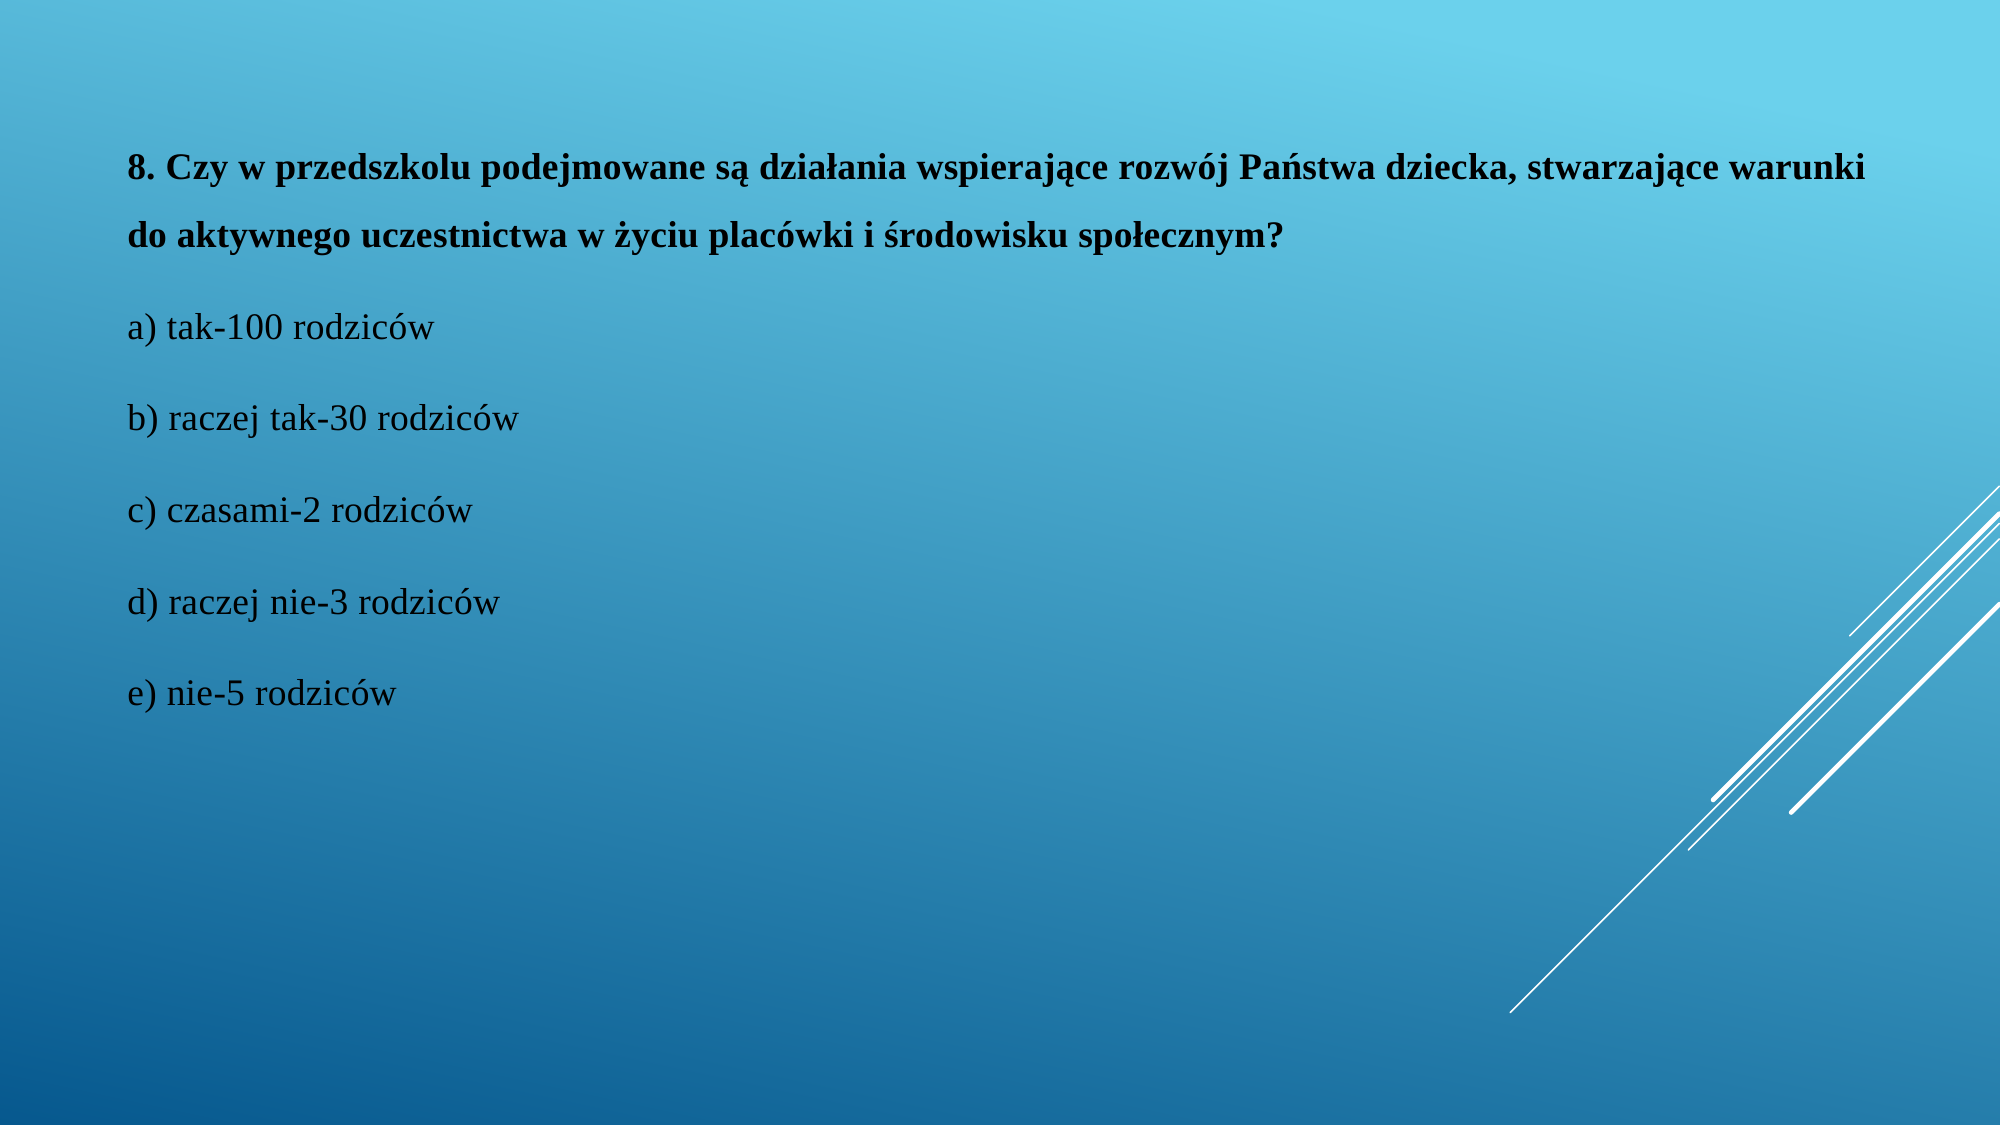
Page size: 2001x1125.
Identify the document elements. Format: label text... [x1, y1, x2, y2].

list 8. Czy w przedszkolu podejmowane są działania wspierające rozwój Państwa dziecka, stwarzające warunki do aktywnego uczestnictwa w życiu placówki i środowisku społecznym? a) tak-100 rodziców b) raczej tak-30 rodziców c) czasami-2 rodziców d) raczej nie-3 rodziców e) nie-5 rodziców [112, 112, 1934, 756]
